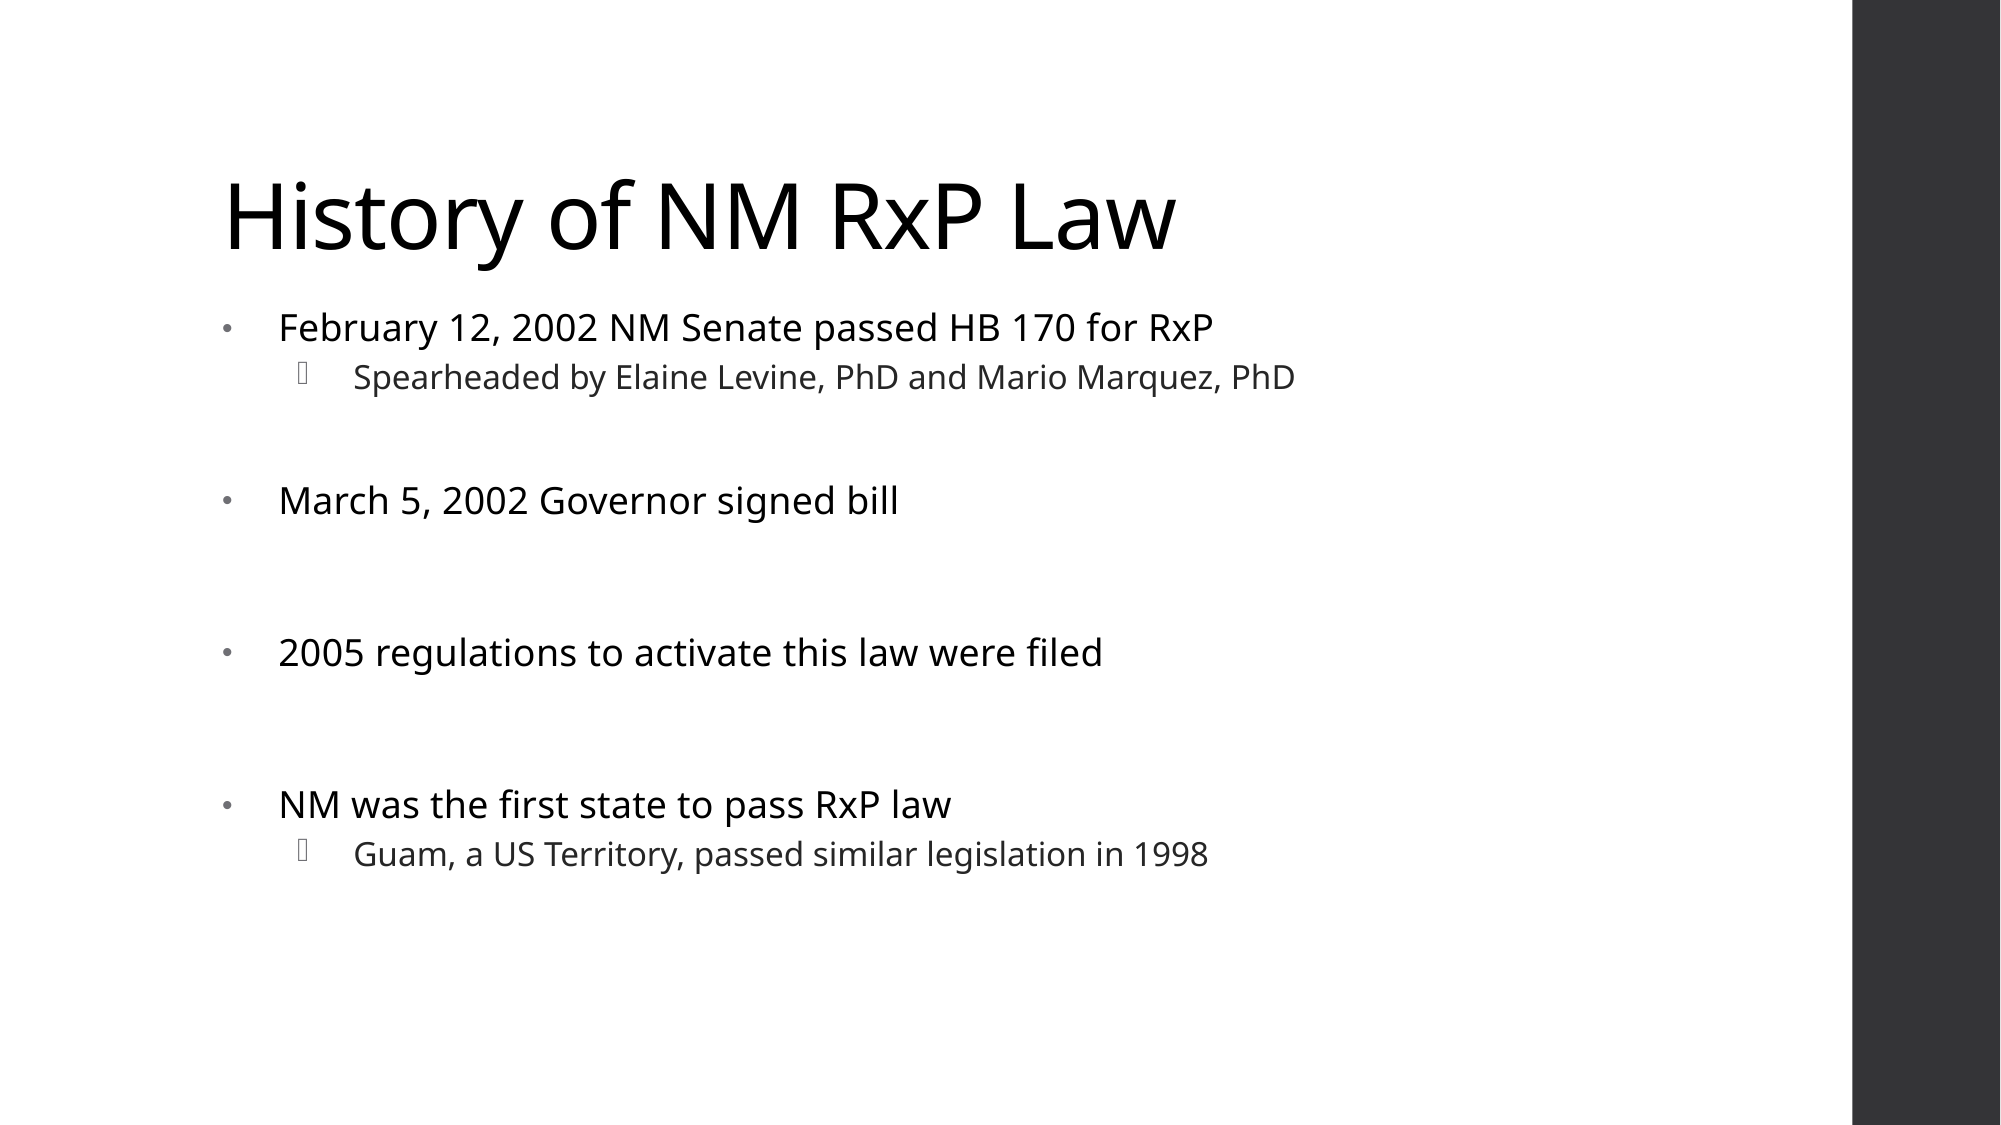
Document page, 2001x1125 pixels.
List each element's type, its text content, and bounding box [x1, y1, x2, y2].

list February 12, 2002 NM Senate passed HB 170 for RxP Spearheaded by Elaine Levine, PhD and Mario Marquez, PhD March 5, 2002 Governor signed bill 2005 regulations to activate this law were filed NM was the first state to pass RxP law Guam, a US Territory, passed similar legislation in 1998 [206, 299, 1617, 1014]
title History of NM RxP Law [206, 60, 1797, 278]
